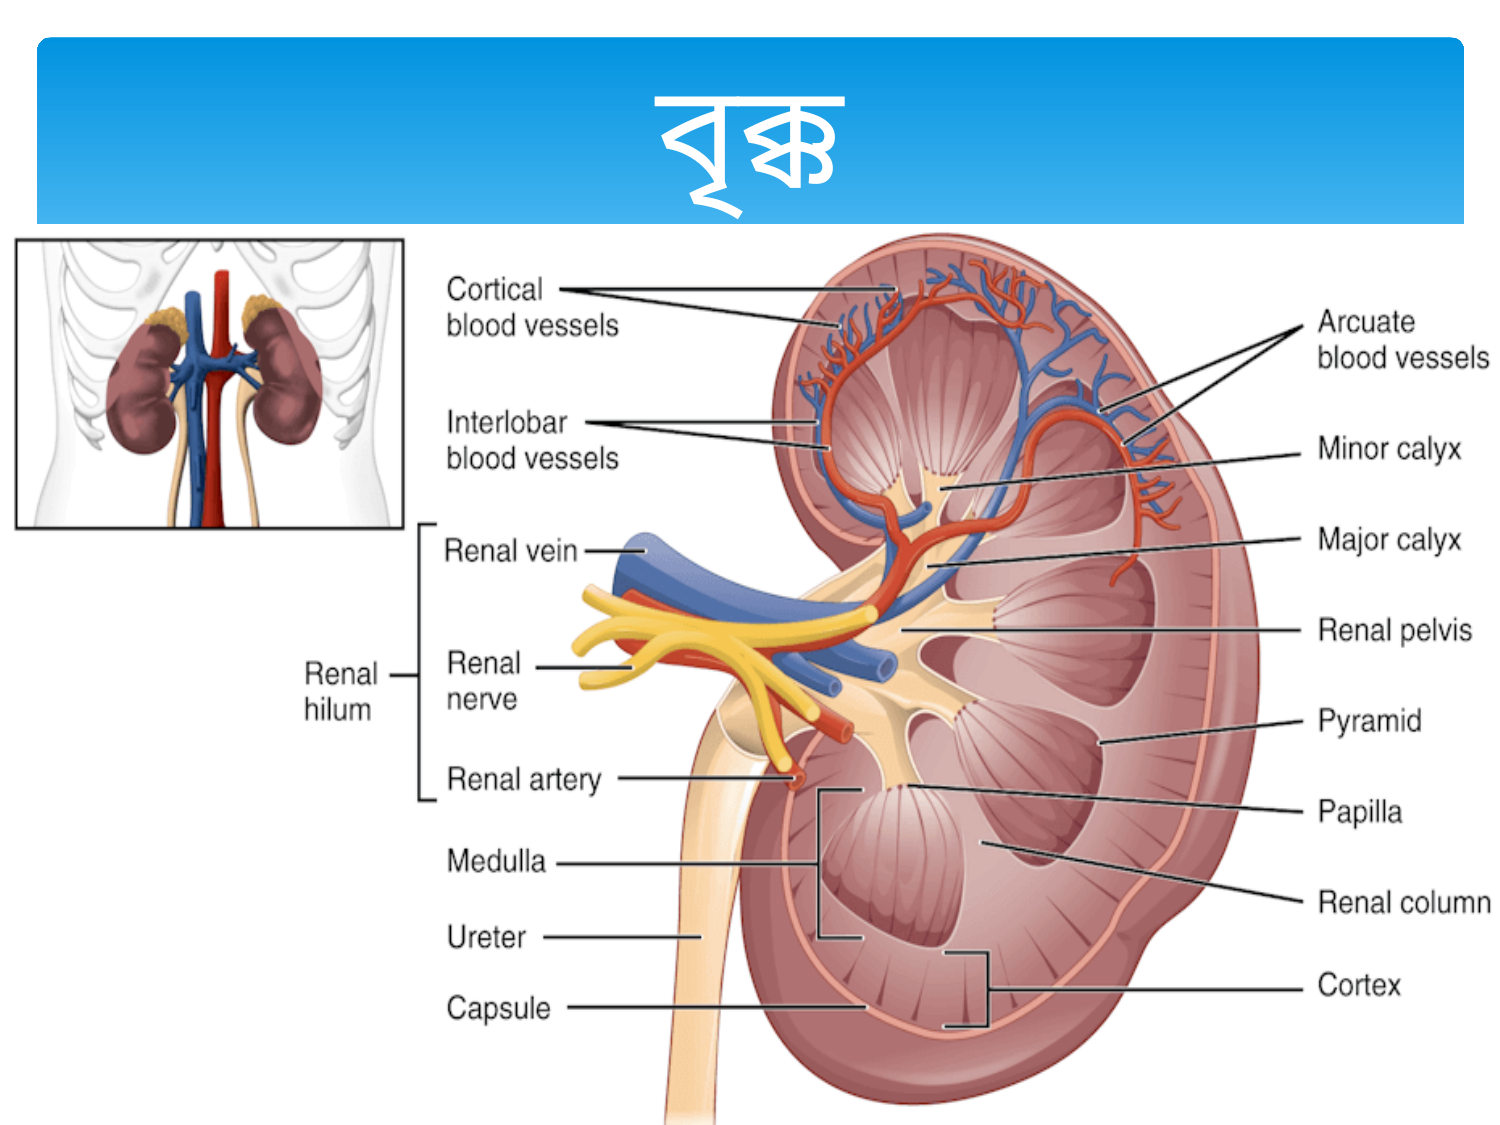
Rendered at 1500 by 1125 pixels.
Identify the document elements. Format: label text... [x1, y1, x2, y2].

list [0, 224, 1500, 1125]
title বৃক্ক [75, 24, 1425, 222]
